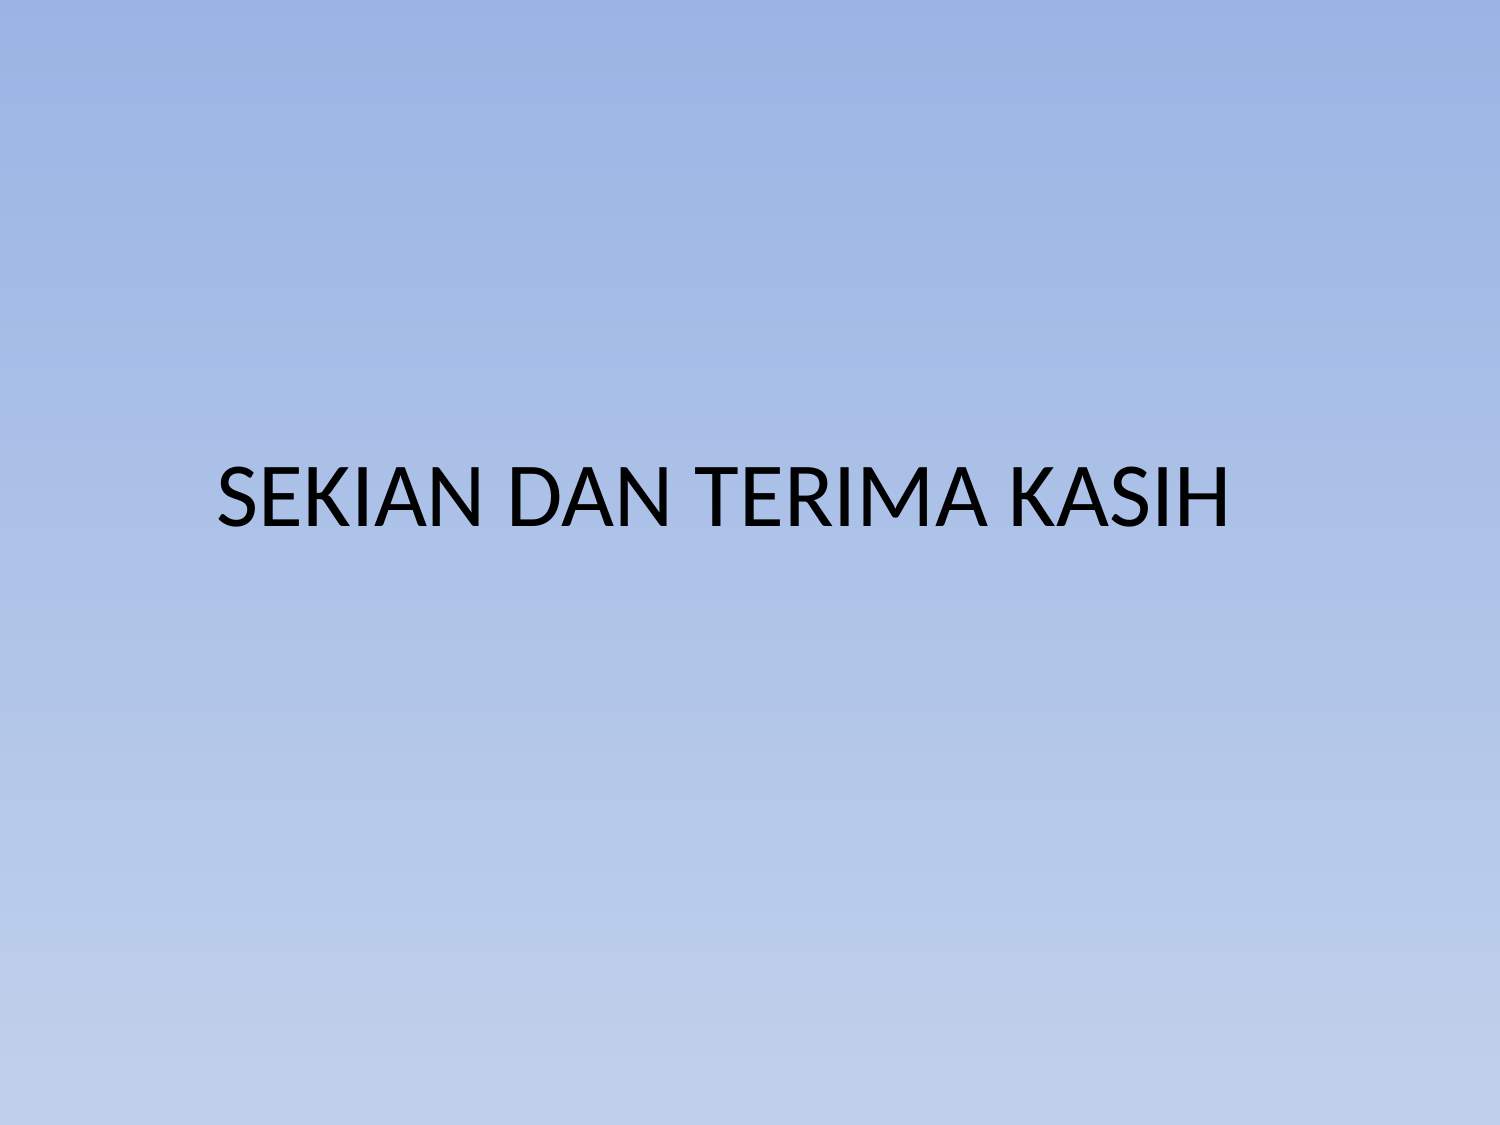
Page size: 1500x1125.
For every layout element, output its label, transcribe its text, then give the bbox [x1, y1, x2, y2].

title SEKIAN DAN TERIMA KASIH [50, 299, 1400, 680]
